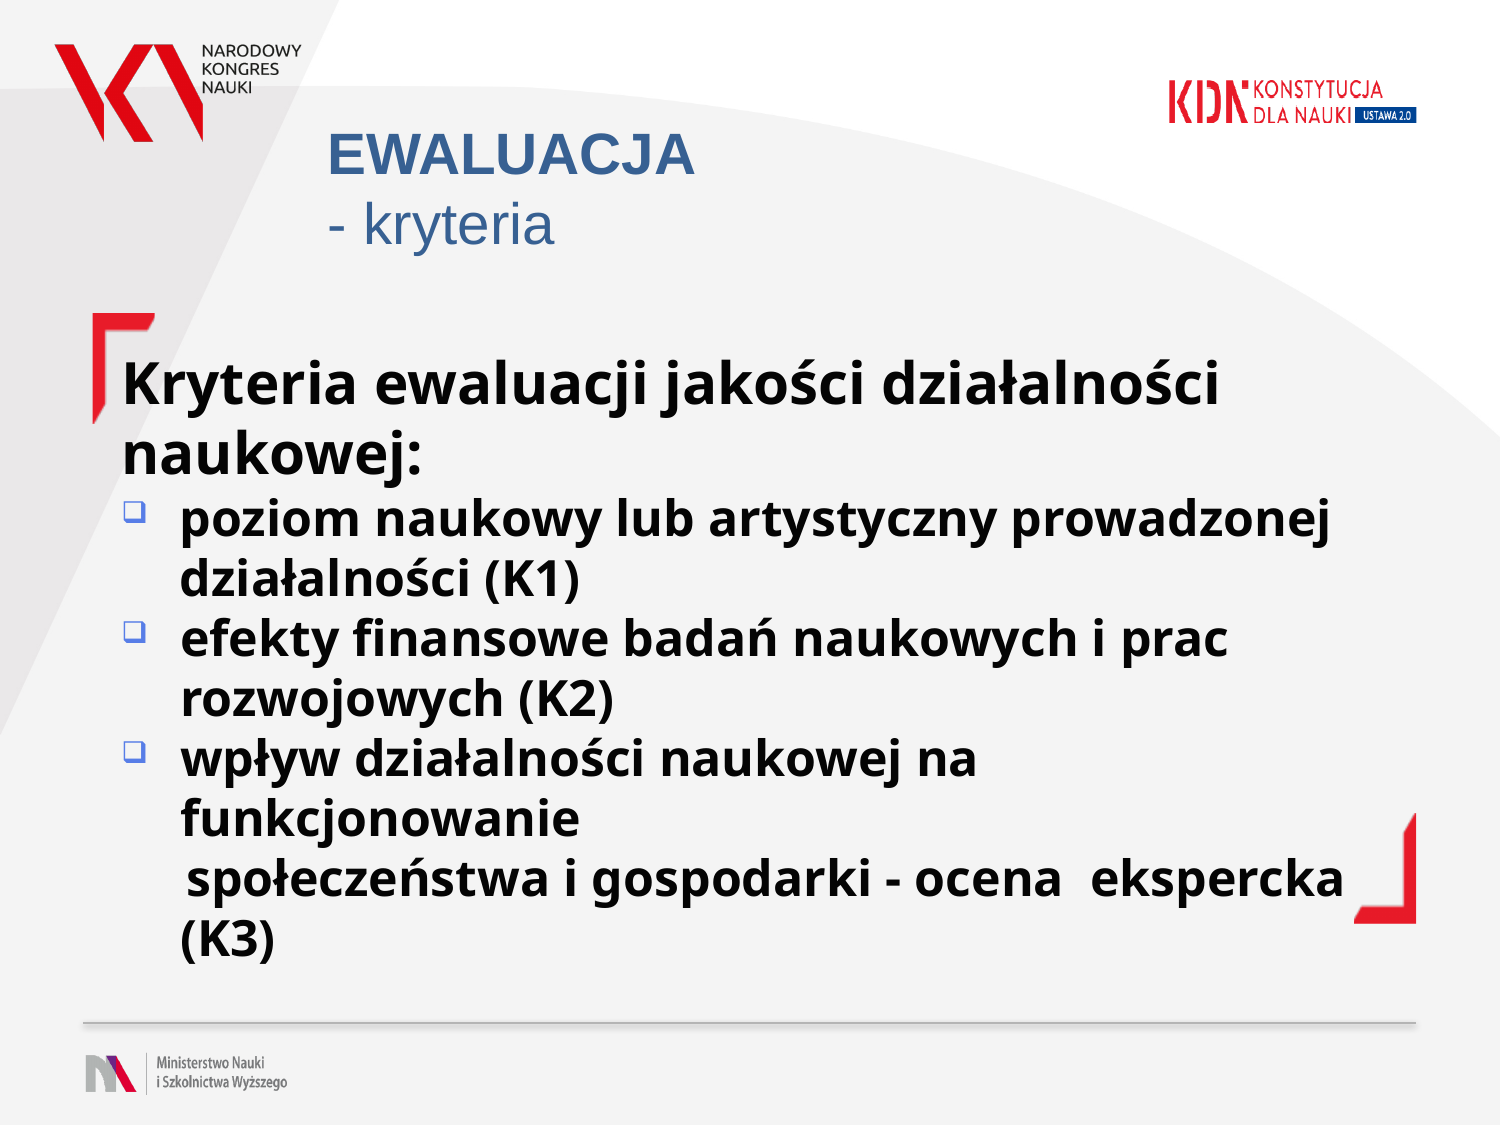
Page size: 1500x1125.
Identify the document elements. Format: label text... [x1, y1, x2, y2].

picture [0, 0, 1500, 1125]
title EWALUACJA - kryteria [312, 73, 1100, 264]
list Kryteria ewaluacji jakości działalności naukowej: poziom naukowy lub artystyczny prowadzonej działalności (K1) efekty finansowe badań naukowych i prac rozwojowych (K2) wpływ działalności naukowej na funkcjonowanie społeczeństwa i gospodarki - ocena ekspercka (K3) [106, 338, 1403, 983]
